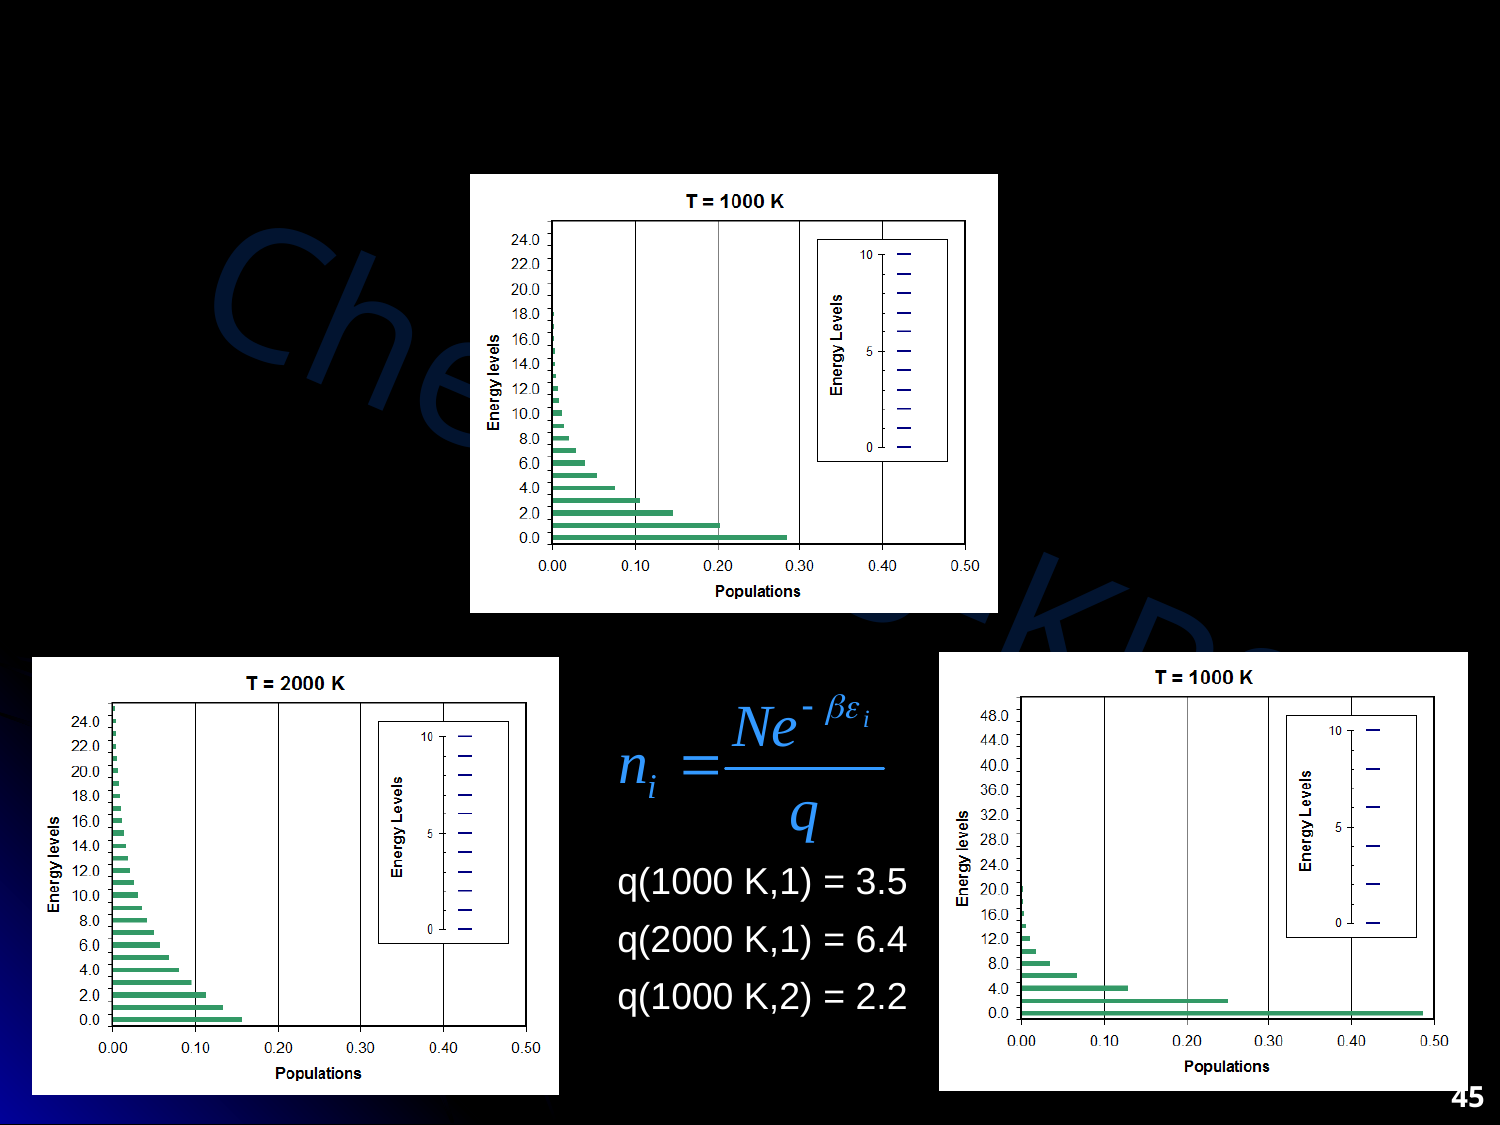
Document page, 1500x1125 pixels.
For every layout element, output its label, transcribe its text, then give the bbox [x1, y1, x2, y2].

picture [470, 173, 999, 613]
slide_number 45 [1149, 1070, 1500, 1125]
text_box q(1000 K,1) = 3.5 q(2000 K,1) = 6.4 q(1000 K,2) = 2.2 [602, 849, 934, 1025]
picture [939, 651, 1468, 1092]
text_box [609, 678, 899, 854]
picture [32, 657, 559, 1096]
